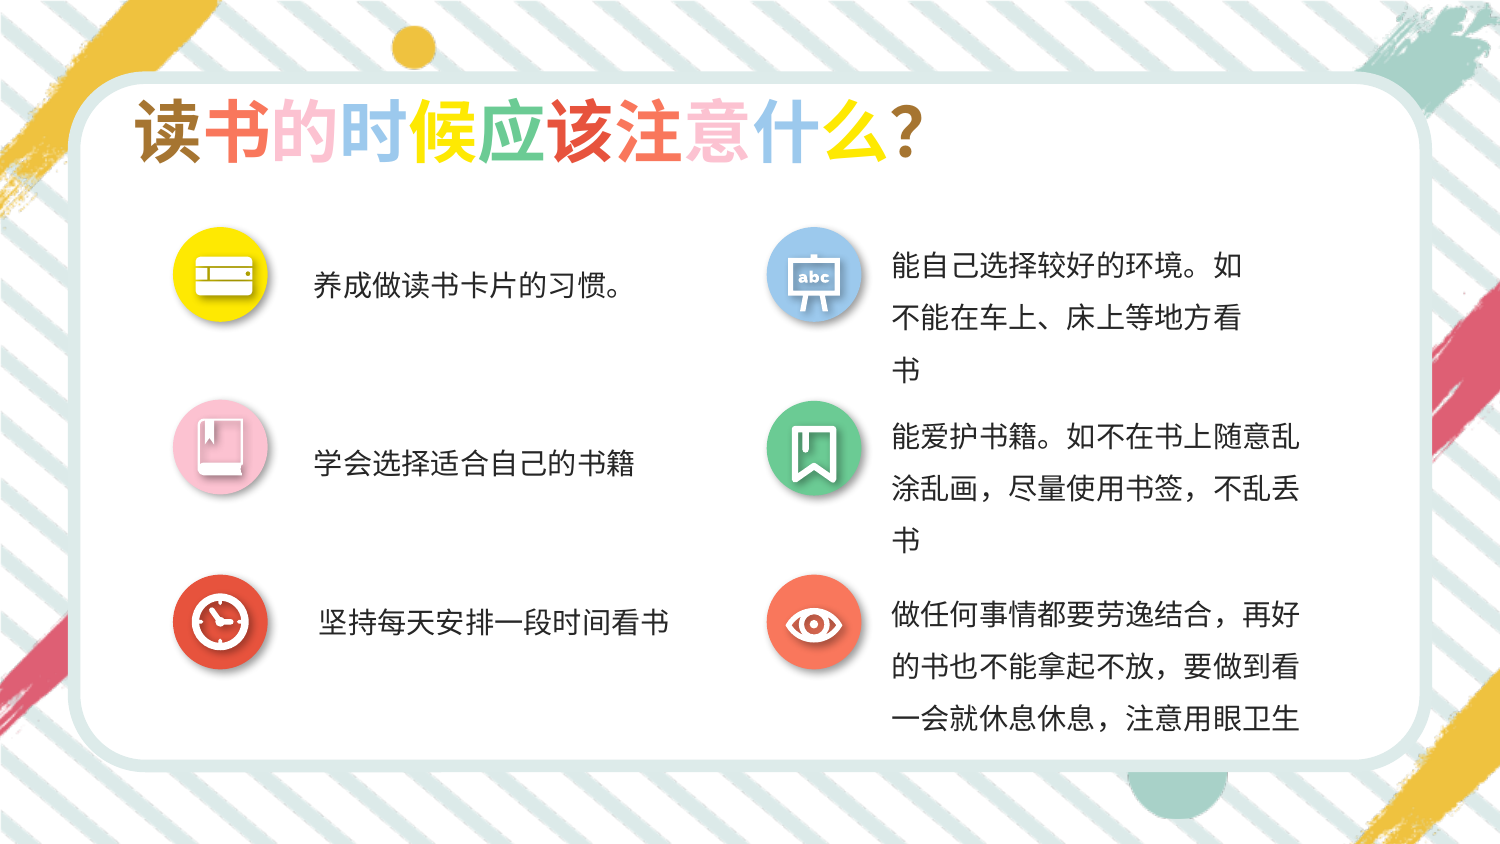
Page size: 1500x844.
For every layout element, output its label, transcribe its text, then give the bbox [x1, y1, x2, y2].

text_box 坚持每天安排一段时间看书 [307, 599, 682, 646]
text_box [766, 227, 862, 322]
text_box 做任何事情都要劳逸结合，再好的书也不能拿起不放，要做到看一会就休息休息，注意用眼卫生 [880, 572, 1340, 742]
text_box 能爱护书籍。如不在书上随意乱涂乱画，尽量使用书签，不乱丢书 [880, 394, 1340, 564]
text_box 能自己选择较好的环境。如不能在车上、床上等地方看书 [880, 223, 1281, 393]
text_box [172, 399, 268, 495]
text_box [172, 227, 268, 322]
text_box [172, 574, 268, 670]
text_box 养成做读书卡片的习惯。 [302, 227, 648, 309]
title [0, 60, 1294, 224]
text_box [766, 574, 862, 670]
text_box 读书的时候应该注意什么？ [122, 83, 986, 177]
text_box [766, 400, 862, 496]
picture [0, 0, 1500, 844]
text_box 学会选择适合自己的书籍 [302, 439, 648, 487]
